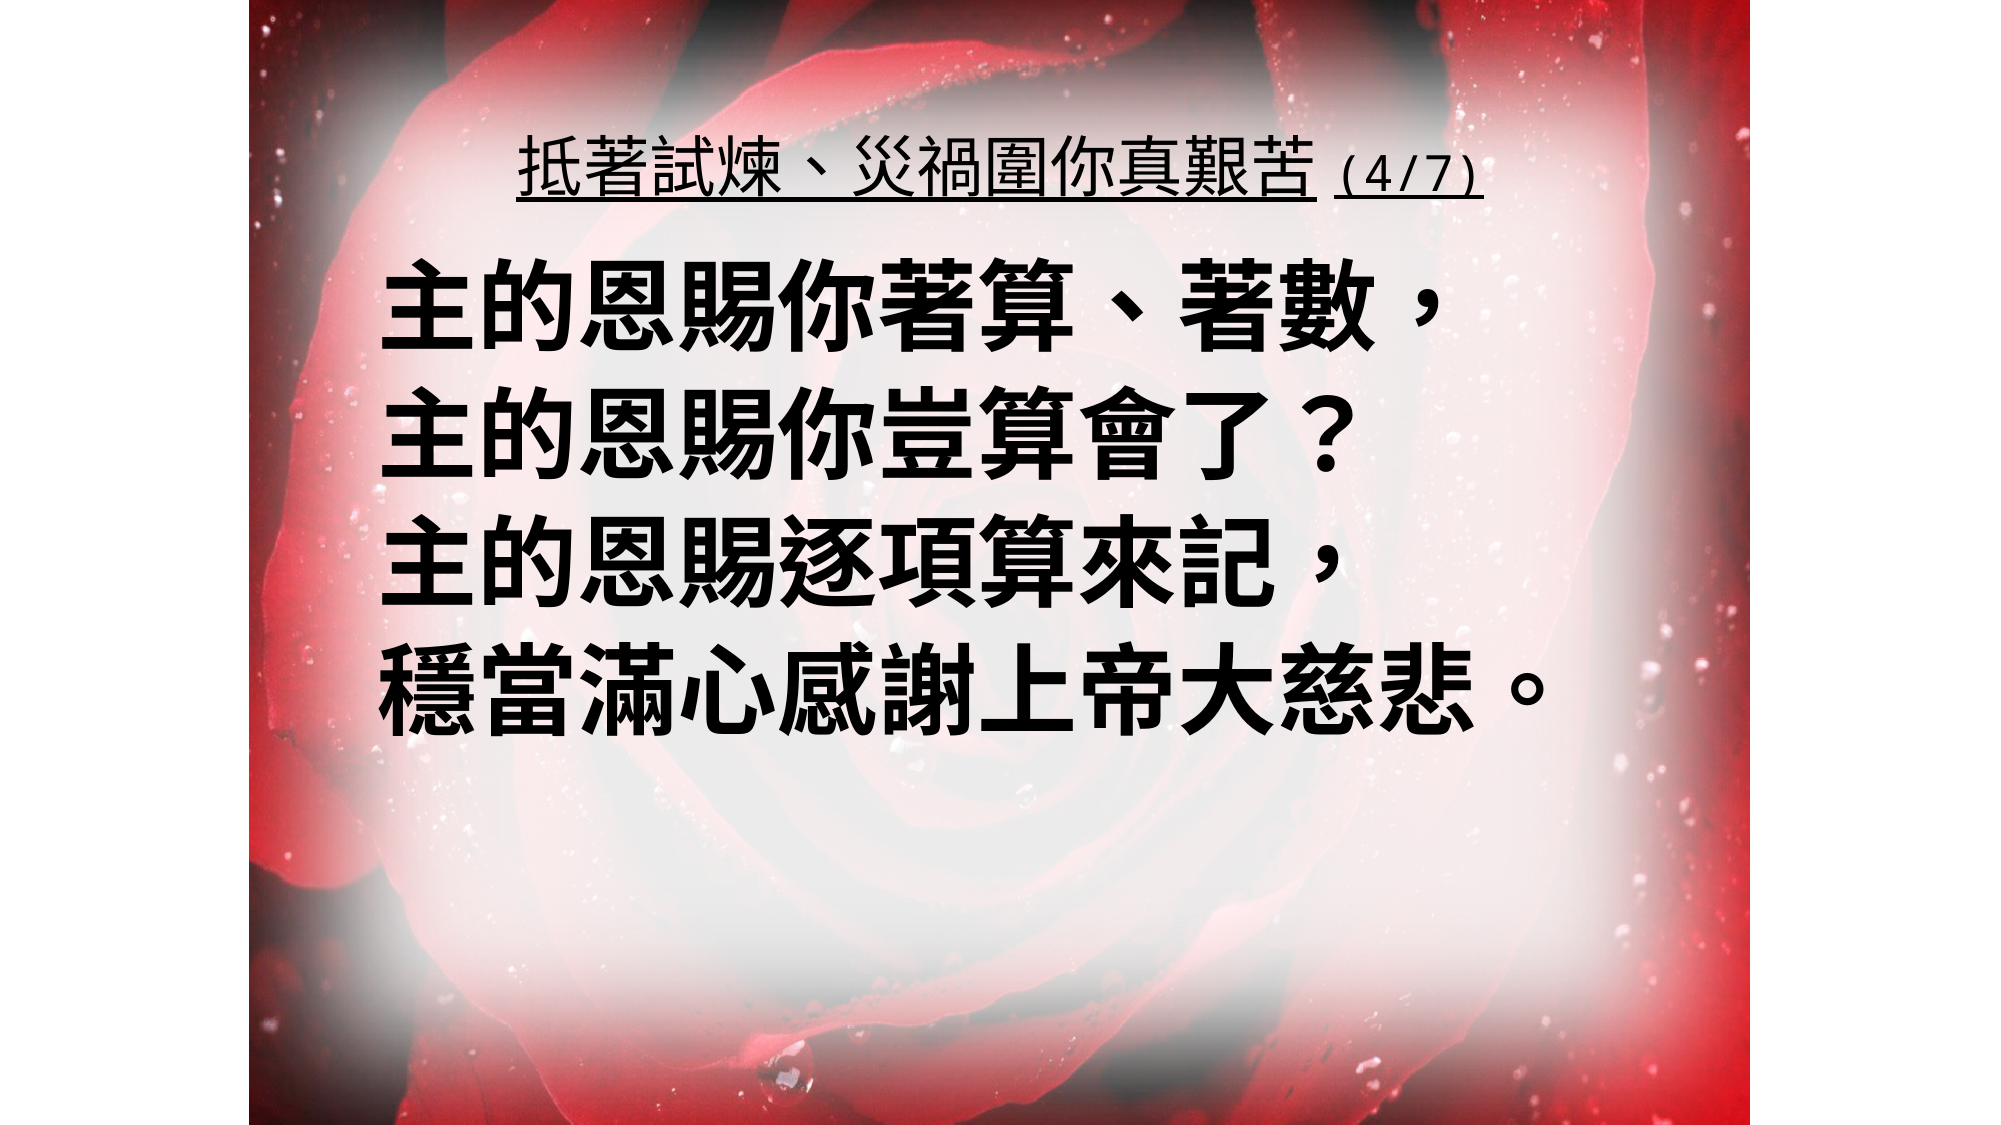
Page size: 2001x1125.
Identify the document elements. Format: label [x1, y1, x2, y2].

picture [249, 0, 1751, 1125]
